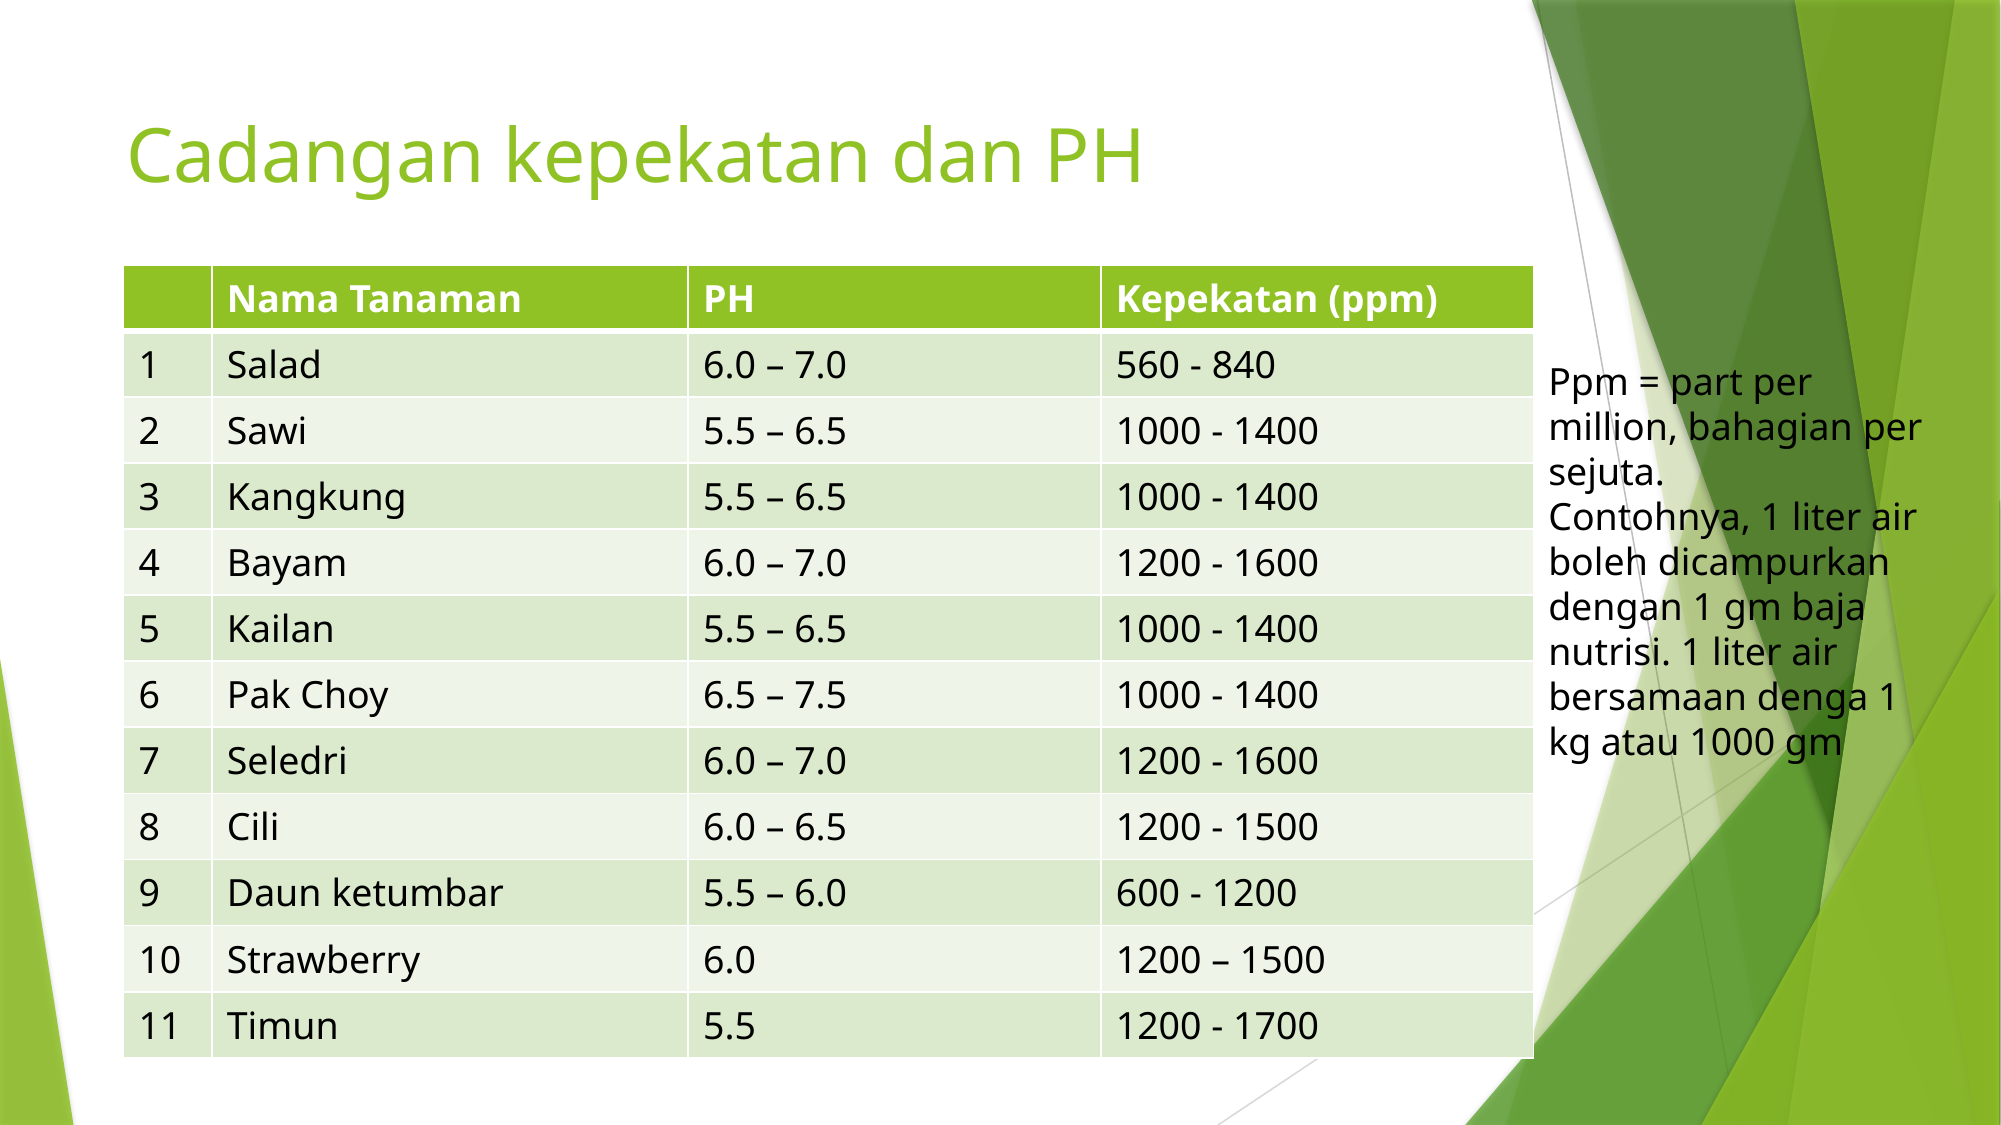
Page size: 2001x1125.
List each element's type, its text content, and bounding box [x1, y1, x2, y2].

table_cell 8 [124, 794, 211, 859]
table_cell 1200 – 1500 [1102, 926, 1533, 991]
table_cell 6.0 – 6.5 [689, 794, 1100, 859]
table_header PH [689, 266, 1100, 328]
table_cell 5.5 – 6.5 [689, 464, 1100, 528]
table_cell 1000 - 1400 [1102, 464, 1533, 528]
table_cell 5.5 – 6.5 [689, 596, 1100, 660]
table_cell 9 [124, 860, 211, 925]
table_cell 5.5 – 6.0 [689, 860, 1100, 925]
table_header [124, 266, 211, 328]
table_cell Sawi [213, 398, 687, 462]
table_cell 1000 - 1400 [1102, 398, 1533, 462]
title Cadangan kepekatan dan PH [111, 99, 1522, 317]
table_cell 6.0 [689, 926, 1100, 991]
table_header Nama Tanaman [213, 266, 687, 328]
table_cell Strawberry [213, 926, 687, 991]
table_cell 5 [124, 596, 211, 660]
table_cell 3 [124, 464, 211, 528]
table_cell 1000 - 1400 [1102, 596, 1533, 660]
table_cell 600 - 1200 [1102, 860, 1533, 925]
table_cell 7 [124, 728, 211, 793]
table_cell Kangkung [213, 464, 687, 528]
table_cell 6.5 – 7.5 [689, 662, 1100, 726]
table_cell Cili [213, 794, 687, 859]
table_cell 1000 - 1400 [1102, 662, 1533, 726]
table_cell 1200 - 1700 [1102, 993, 1533, 1057]
table_cell Pak Choy [213, 662, 687, 726]
table_cell 560 - 840 [1102, 334, 1533, 396]
table_cell Seledri [213, 728, 687, 793]
table_cell Daun ketumbar [213, 860, 687, 925]
table_cell 6.0 – 7.0 [689, 728, 1100, 793]
table_header Kepekatan (ppm) [1102, 266, 1533, 328]
table_cell 1200 - 1500 [1102, 794, 1533, 859]
table_cell 5.5 – 6.5 [689, 398, 1100, 462]
table_cell 11 [124, 993, 211, 1057]
table_cell 2 [124, 398, 211, 462]
table_cell 5.5 [689, 993, 1100, 1057]
table_cell Timun [213, 993, 687, 1057]
table_cell 4 [124, 530, 211, 594]
text_box Ppm = part per million, bahagian per sejuta. Contohnya, 1 liter air boleh dicampurkan dengan 1 gm baja nutrisi. 1 liter air bersamaan denga 1 kg atau 1000 gm [1533, 350, 1960, 816]
table_cell 1200 - 1600 [1102, 530, 1533, 594]
table_cell 6.0 – 7.0 [689, 334, 1100, 396]
table_cell 10 [124, 926, 211, 991]
table_cell 6.0 – 7.0 [689, 530, 1100, 594]
table_cell Bayam [213, 530, 687, 594]
table_cell 1 [124, 334, 211, 396]
table_cell Kailan [213, 596, 687, 660]
table_cell Salad [213, 334, 687, 396]
table_cell 6 [124, 662, 211, 726]
table_cell 1200 - 1600 [1102, 728, 1533, 793]
